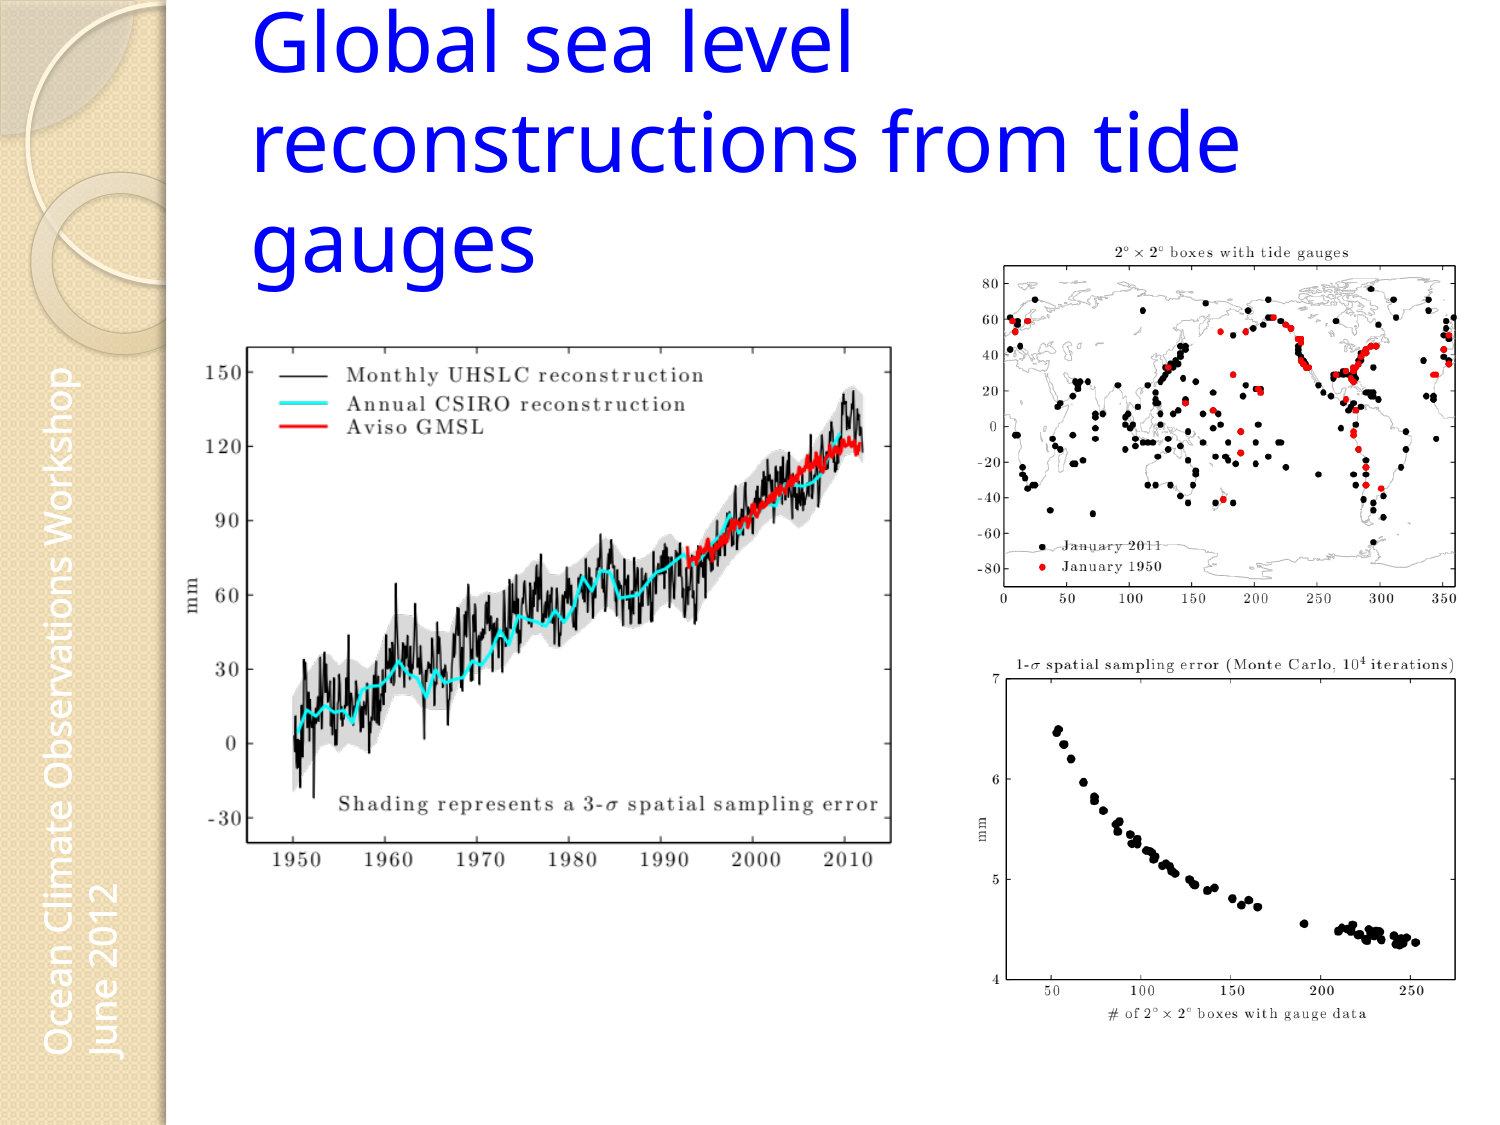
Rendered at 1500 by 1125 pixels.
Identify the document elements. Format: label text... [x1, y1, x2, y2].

picture [964, 646, 1474, 1030]
title Global sea level reconstructions from tide gauges [235, 45, 1466, 233]
picture [964, 233, 1474, 616]
text_box Ocean Climate Observations Workshop June 2012 [26, 351, 131, 1071]
picture [166, 320, 919, 887]
